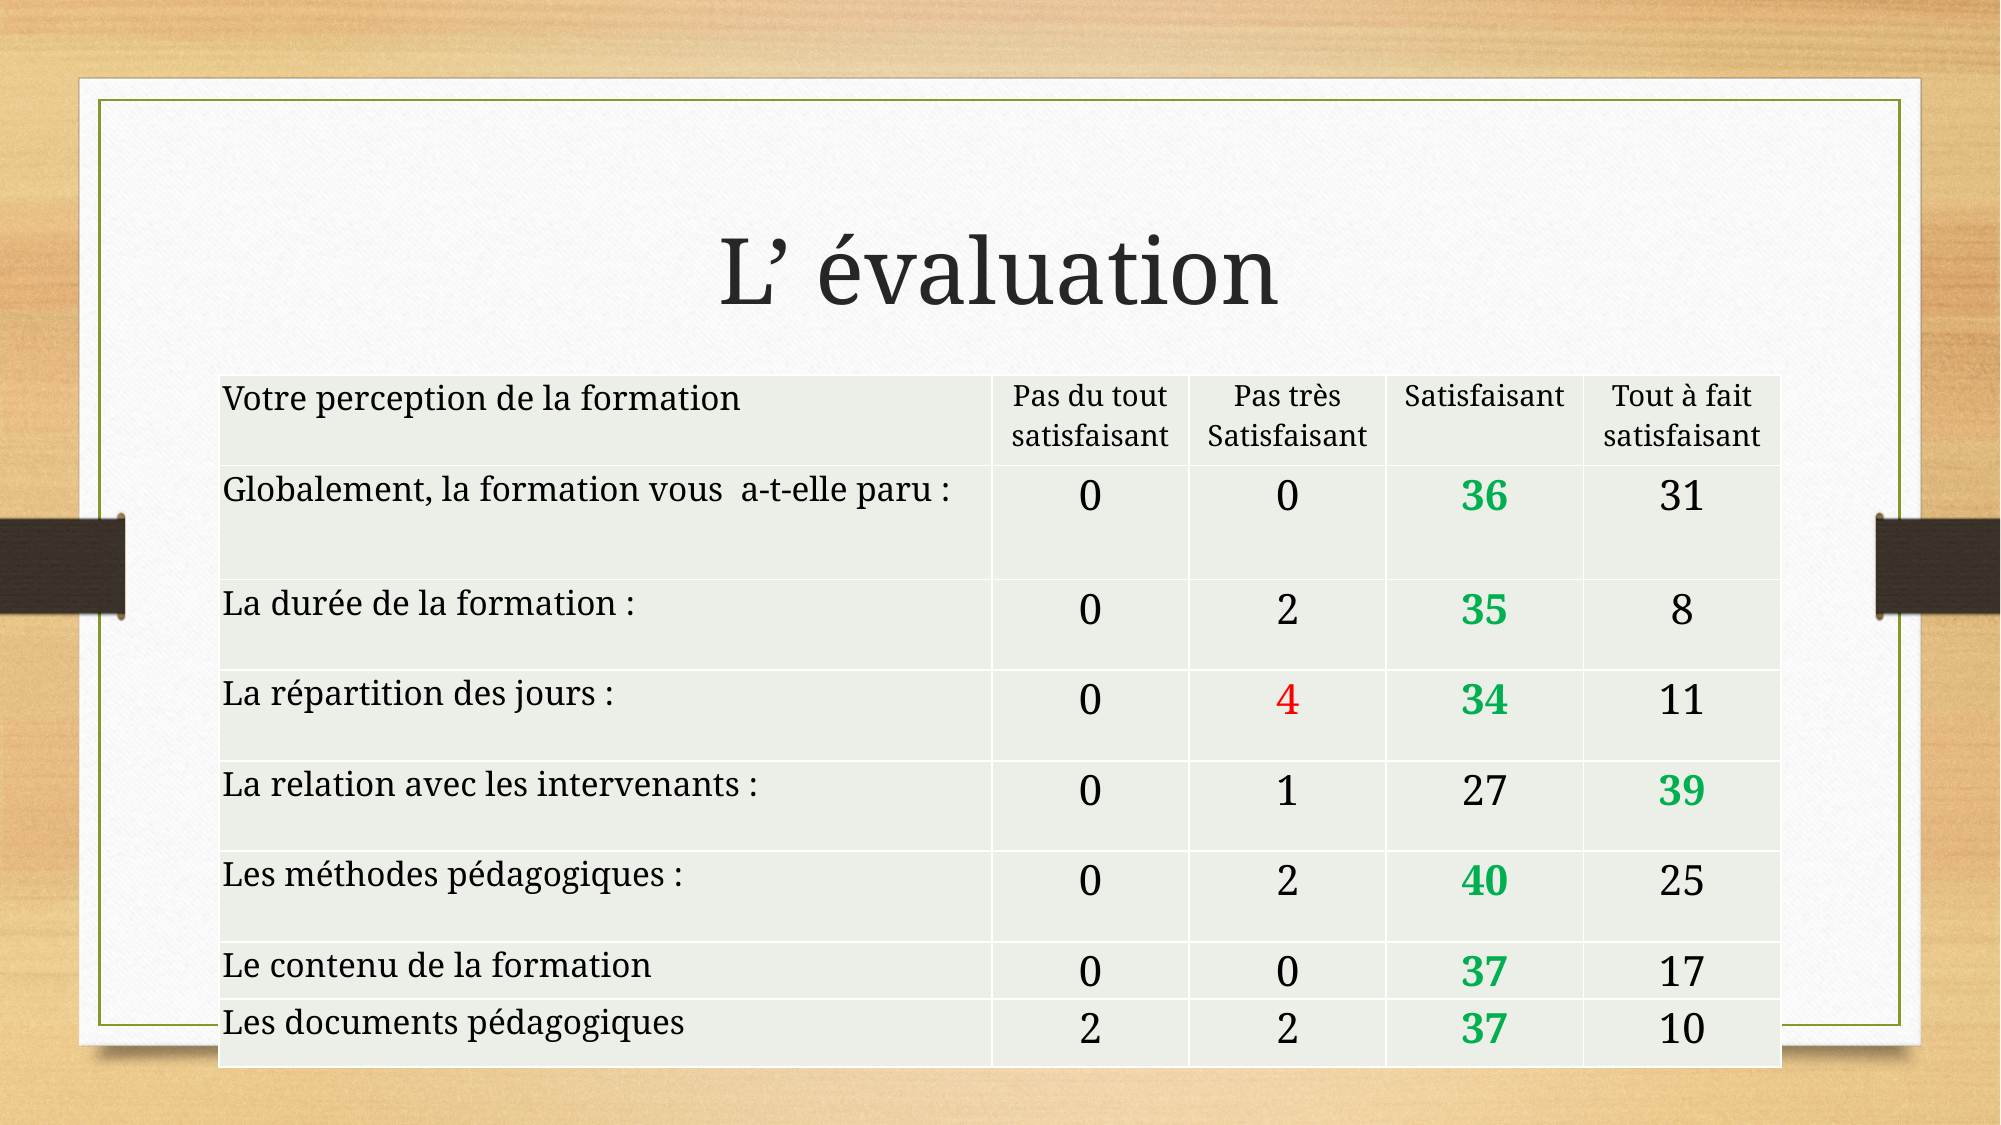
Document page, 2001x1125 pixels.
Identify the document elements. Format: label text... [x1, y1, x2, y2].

title L’ évaluation [212, 161, 1788, 375]
table_cell La durée de la formation : [220, 580, 991, 669]
table_cell 2 [1190, 1000, 1385, 1066]
table_cell La relation avec les intervenants : [220, 762, 991, 850]
table_cell 0 [993, 671, 1188, 760]
table_cell 0 [993, 943, 1188, 998]
table_cell 35 [1387, 580, 1583, 669]
table_cell Le contenu de la formation [220, 943, 991, 998]
table_cell 0 [993, 852, 1188, 941]
table_cell 39 [1584, 762, 1780, 850]
table_header Pas du tout satisfaisant [993, 376, 1188, 465]
table_cell 31 [1584, 466, 1780, 579]
table_cell 36 [1387, 466, 1583, 579]
table_cell La répartition des jours : [220, 671, 991, 760]
table_header Pas très Satisfaisant [1190, 376, 1385, 465]
table_cell 4 [1190, 671, 1385, 760]
table_cell 37 [1387, 943, 1583, 998]
table_header Satisfaisant [1387, 376, 1583, 465]
table_cell 17 [1584, 943, 1780, 998]
table_cell 0 [1190, 466, 1385, 579]
table_cell 1 [1190, 762, 1385, 850]
table_cell 2 [1190, 580, 1385, 669]
table_cell 2 [1190, 852, 1385, 941]
table_cell 25 [1584, 852, 1780, 941]
table_cell 40 [1387, 852, 1583, 941]
table_cell 11 [1584, 671, 1780, 760]
picture [0, 0, 2001, 1125]
table_header Votre perception de la formation [220, 376, 991, 465]
table_cell 37 [1387, 1000, 1583, 1066]
table_cell 0 [993, 762, 1188, 850]
table_cell Les documents pédagogiques [220, 1000, 991, 1066]
table_cell Les méthodes pédagogiques : [220, 852, 991, 941]
table_cell 0 [993, 580, 1188, 669]
table_cell 0 [1190, 943, 1385, 998]
table_header Tout à fait satisfaisant [1584, 376, 1780, 465]
table_cell 8 [1584, 580, 1780, 669]
table_cell 2 [993, 1000, 1188, 1066]
table_cell Globalement, la formation vous a-t-elle paru : [220, 466, 991, 579]
table_cell 34 [1387, 671, 1583, 760]
table_cell 27 [1387, 762, 1583, 850]
table_cell 0 [993, 466, 1188, 579]
table_cell 10 [1584, 1000, 1780, 1066]
